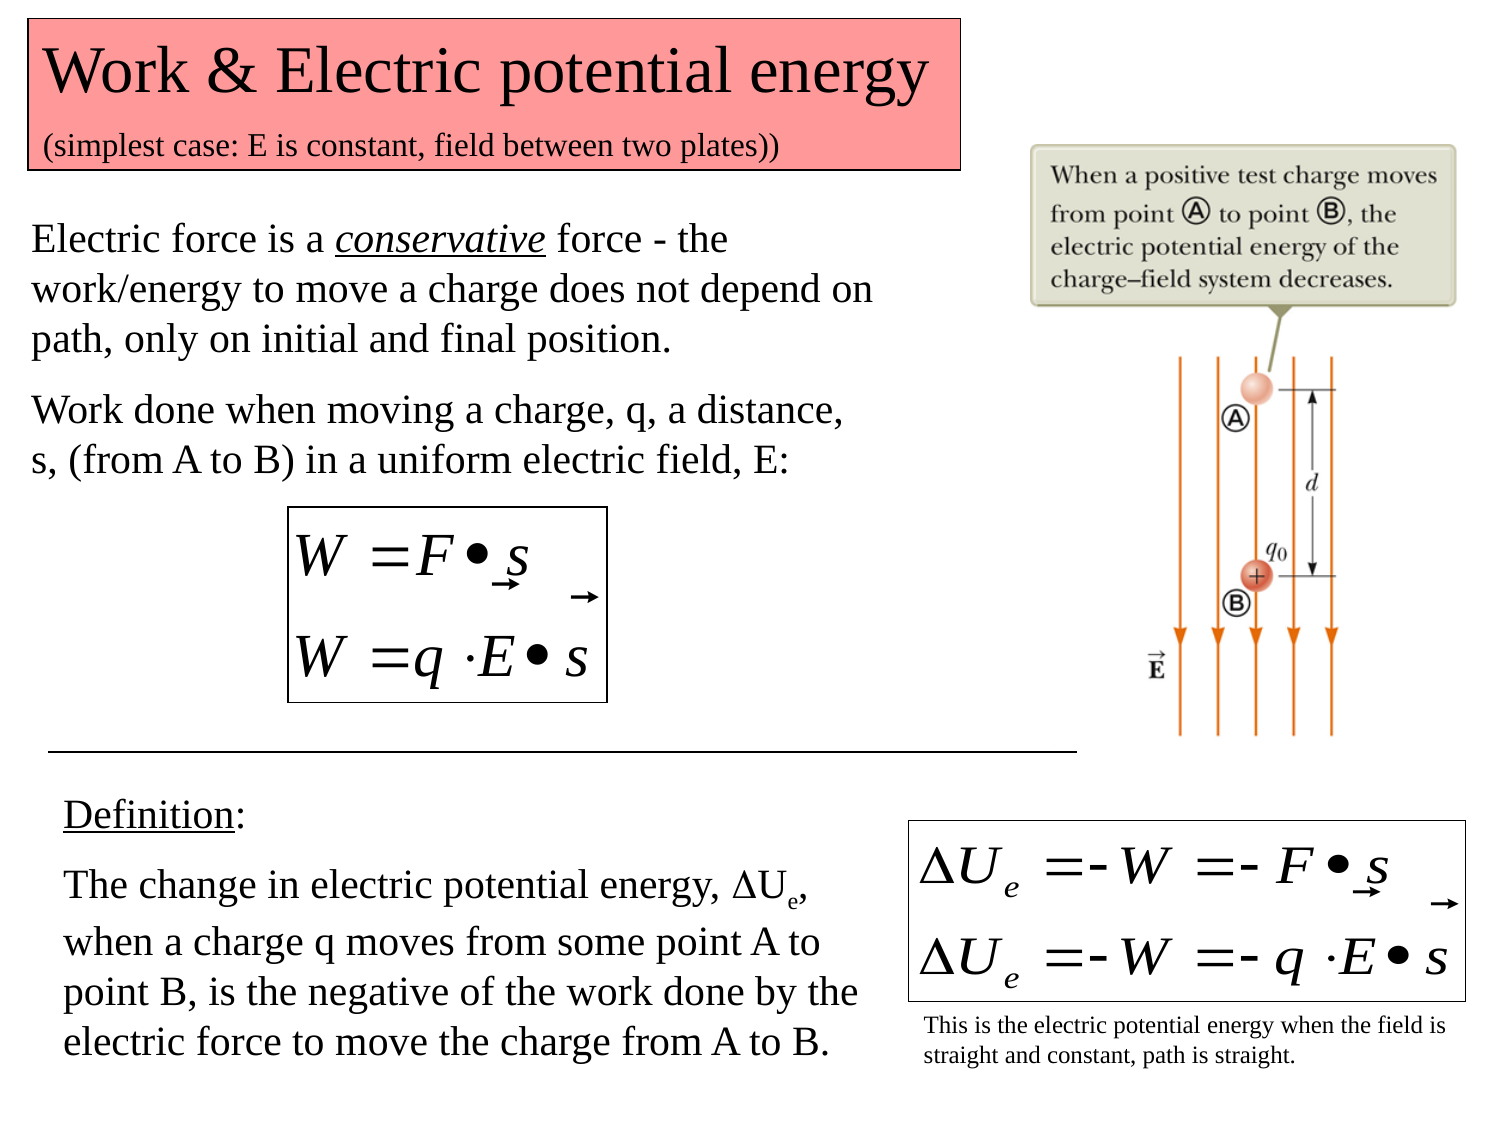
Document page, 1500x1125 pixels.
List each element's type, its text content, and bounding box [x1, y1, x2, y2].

text_box This is the electric potential energy when the field is straight and constant, path is straight. [908, 1006, 1469, 1076]
text_box Definition: The change in electric potential energy, DUe, when a charge q moves from some point A to point B, is the negative of the work done by the electric force to move the charge from A to B. [48, 778, 909, 1072]
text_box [908, 820, 1466, 1002]
picture [1030, 143, 1469, 746]
text_box Electric force is a conservative force - the work/energy to move a charge does not depend on path, only on initial and final position. Work done when moving a charge, q, a distance, s, (from A to B) in a uniform electric field, E: [16, 203, 895, 561]
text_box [288, 507, 607, 702]
text_box Work & Electric potential energy (simplest case: E is constant, field between two plates)) [28, 18, 961, 170]
